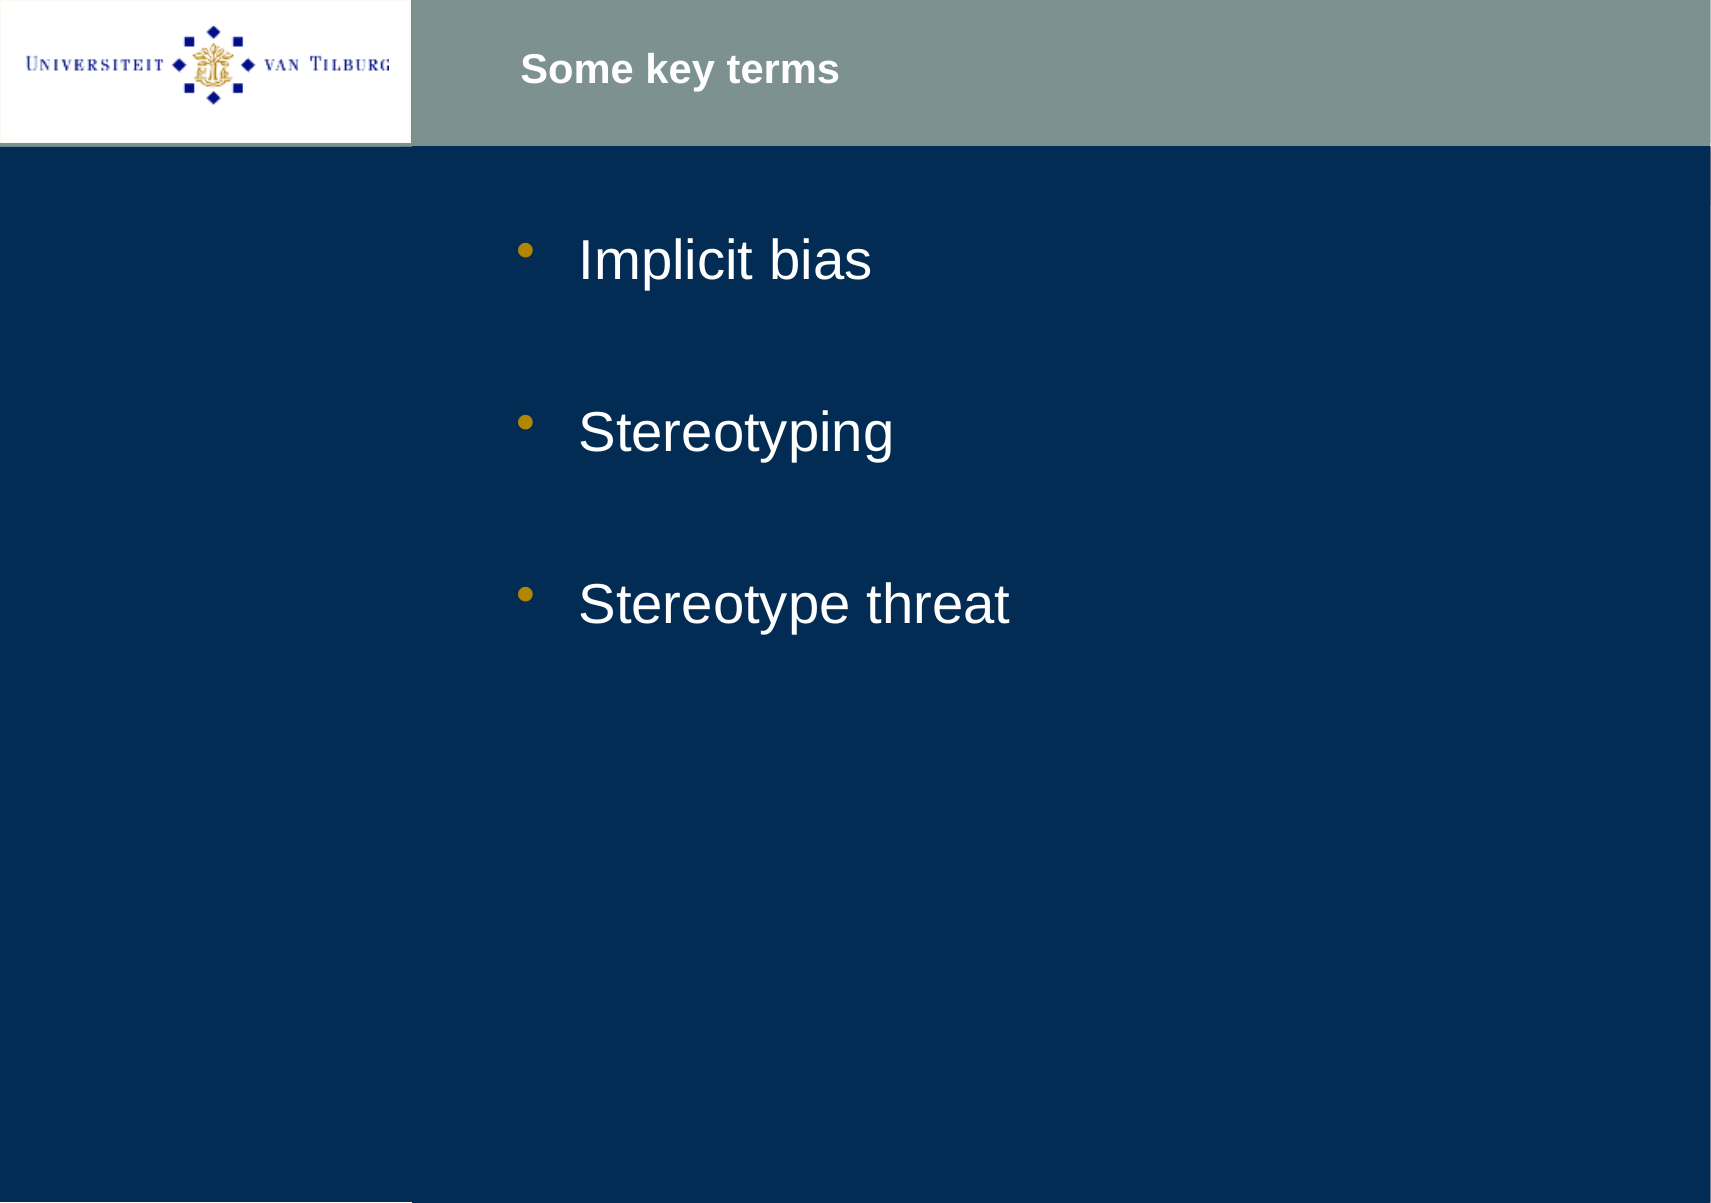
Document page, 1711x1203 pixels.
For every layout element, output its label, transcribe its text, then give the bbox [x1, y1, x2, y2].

picture [25, 26, 389, 106]
title Some key terms [441, 0, 1682, 134]
list Implicit bias Stereotyping Stereotype threat [437, 225, 1678, 1107]
